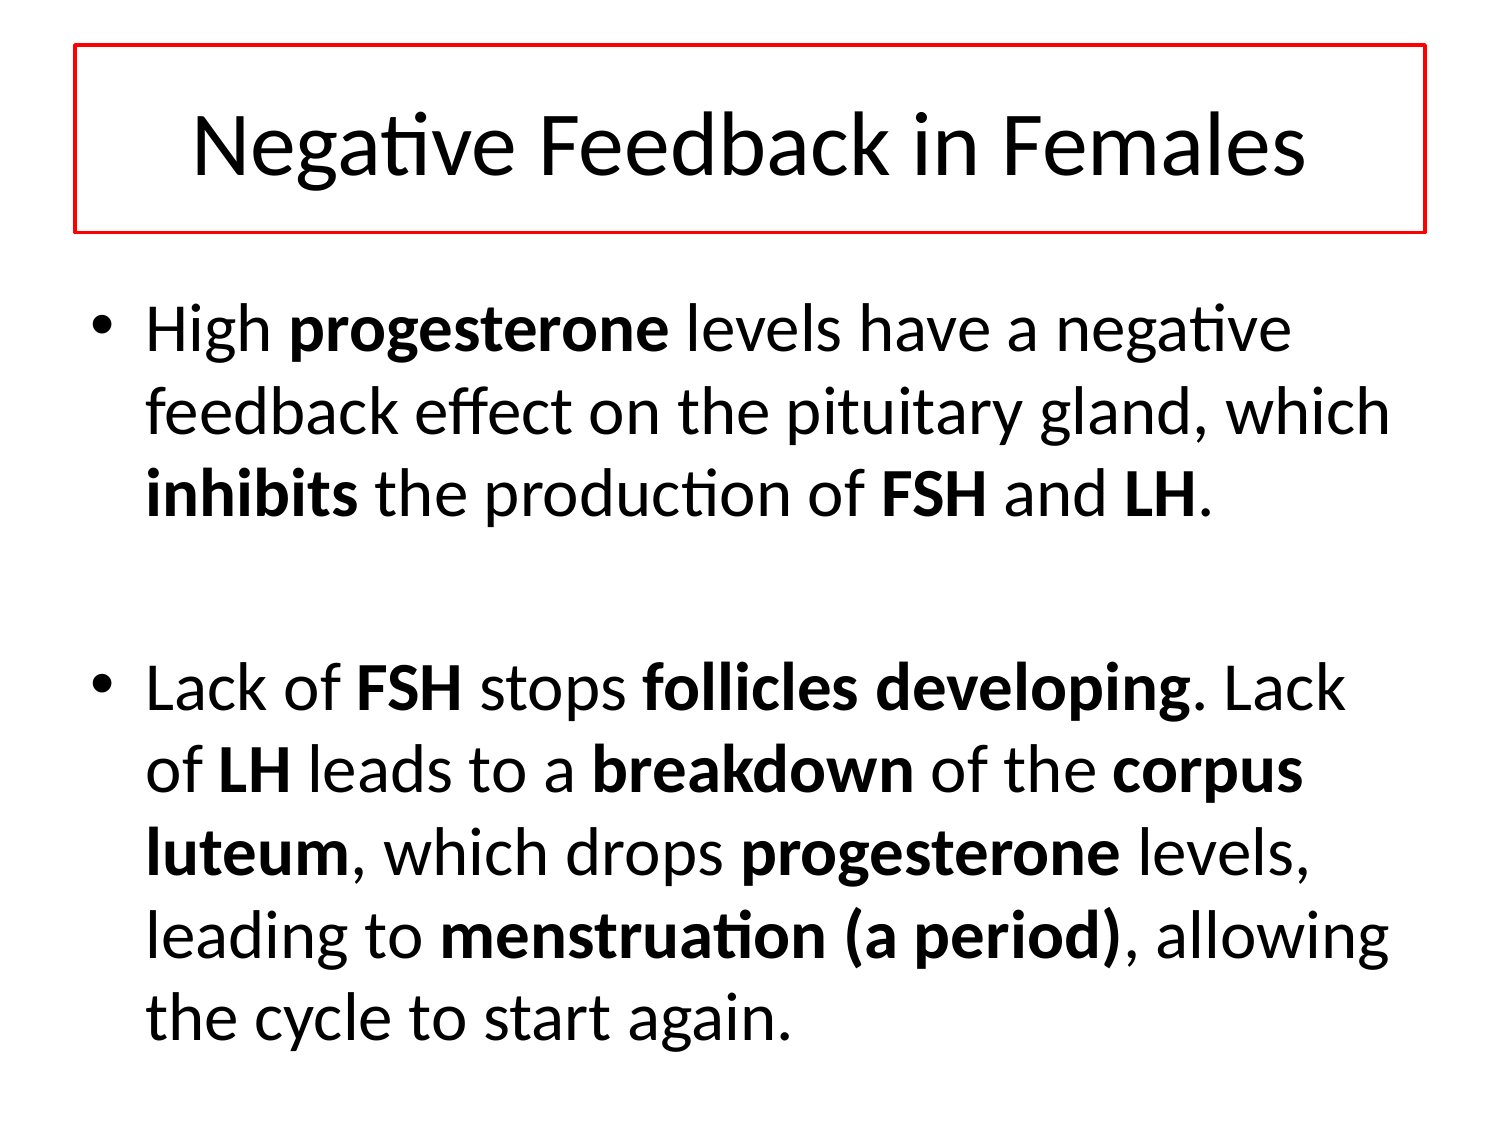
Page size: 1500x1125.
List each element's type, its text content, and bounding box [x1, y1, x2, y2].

list High progesterone levels have a negative feedback effect on the pituitary gland, which inhibits the production of FSH and LH. Lack of FSH stops follicles developing. Lack of LH leads to a breakdown of the corpus luteum, which drops progesterone levels, leading to menstruation (a period), allowing the cycle to start again. [75, 275, 1425, 1088]
title Negative Feedback in Females [75, 45, 1425, 233]
